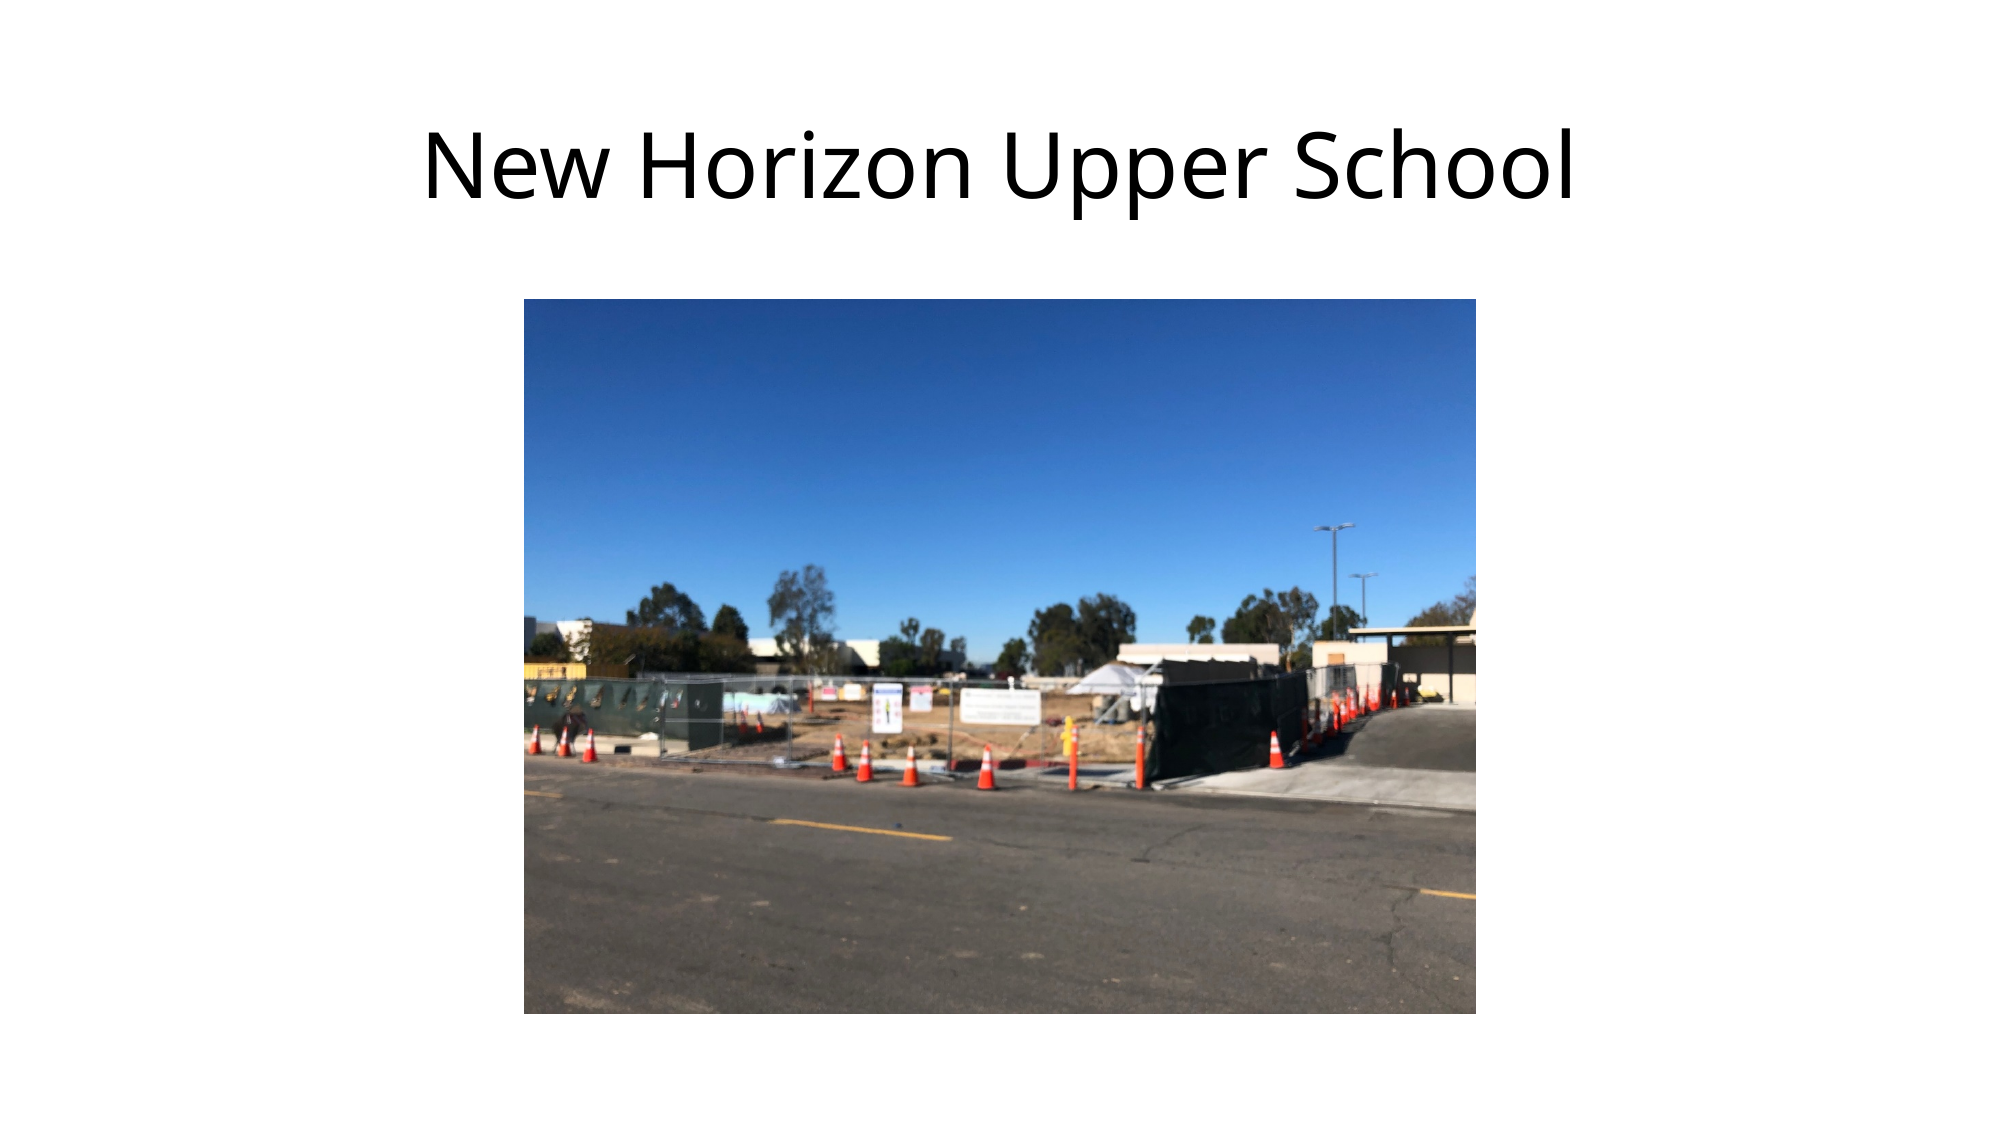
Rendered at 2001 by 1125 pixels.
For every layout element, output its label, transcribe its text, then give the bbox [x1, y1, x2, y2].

title New Horizon Upper School [137, 59, 1863, 278]
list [524, 299, 1476, 1014]
